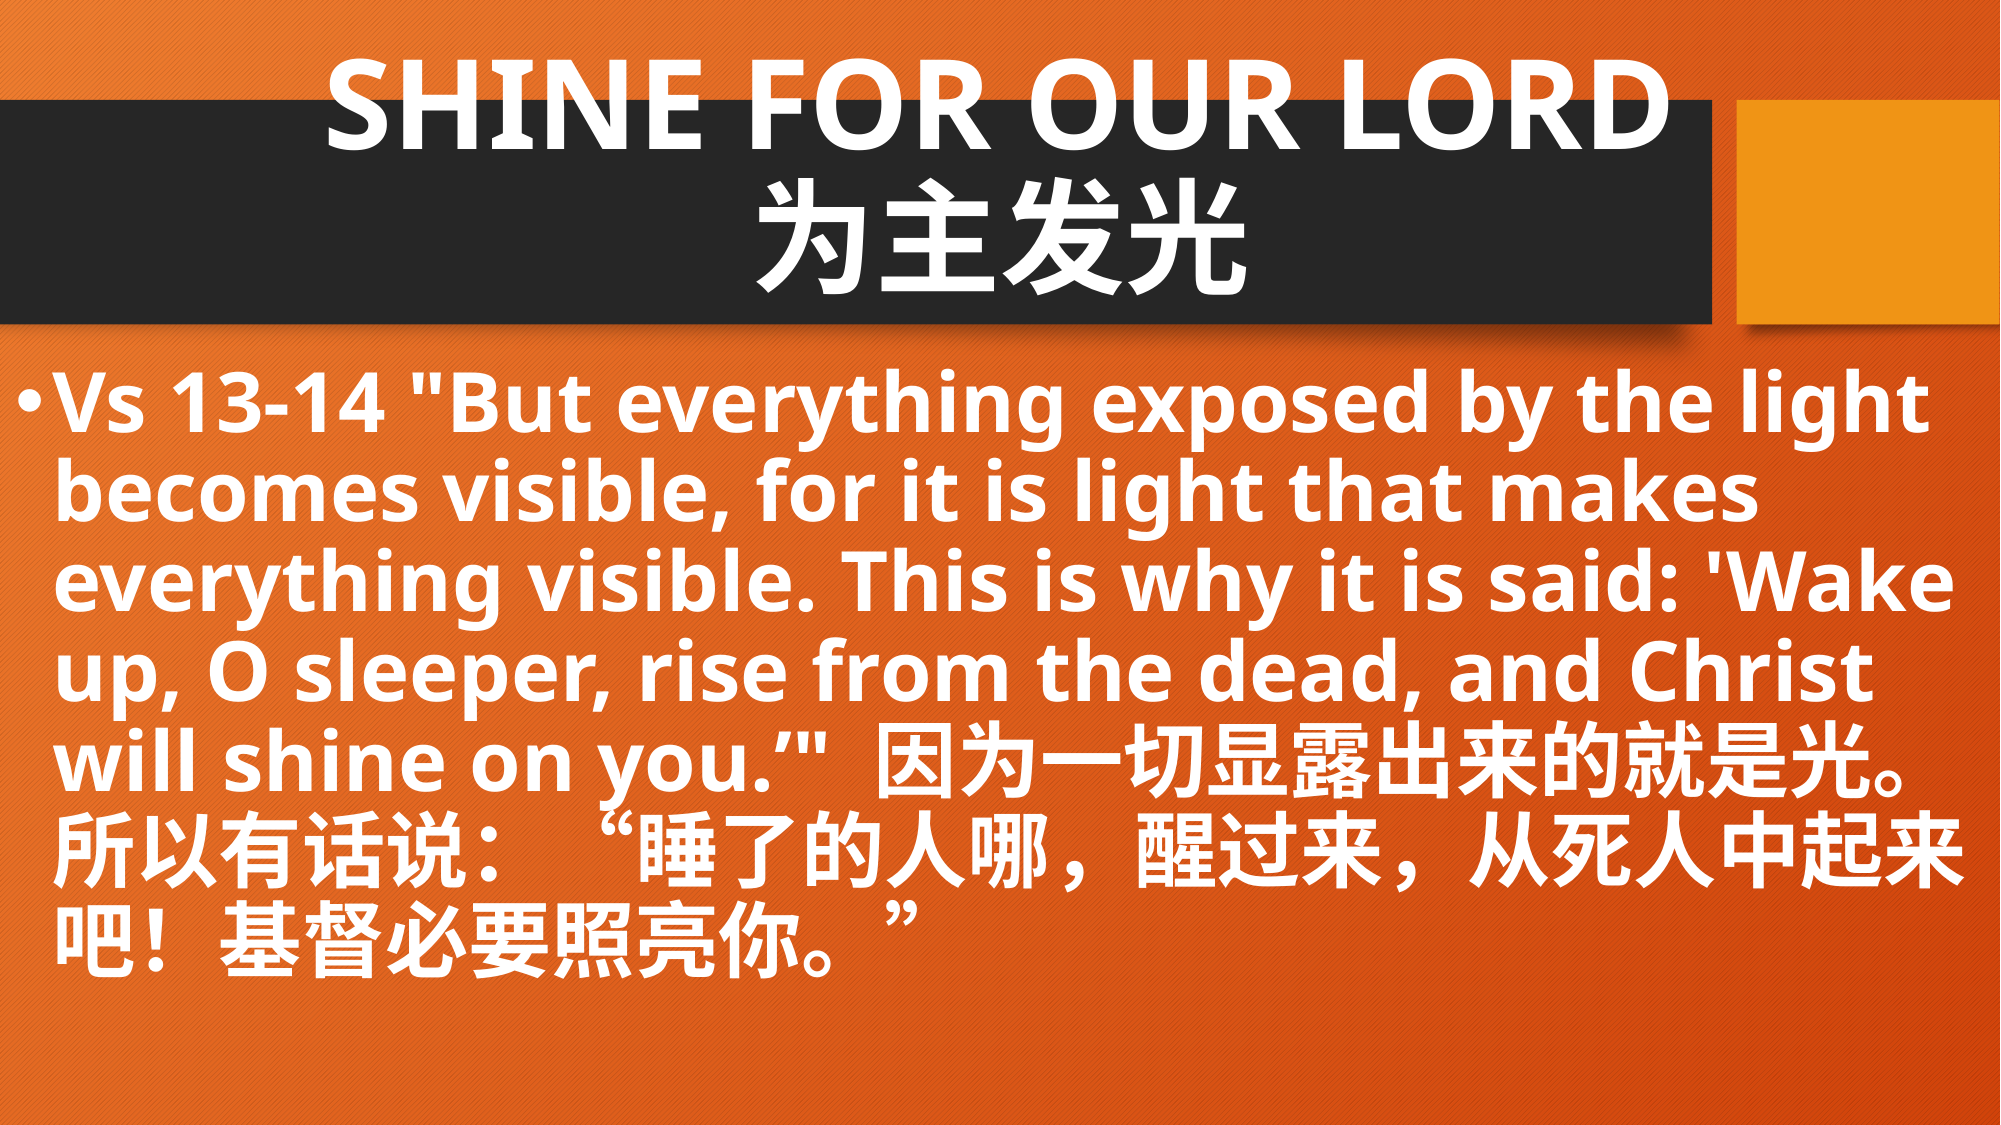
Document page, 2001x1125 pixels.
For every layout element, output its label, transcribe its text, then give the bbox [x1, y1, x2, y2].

list Vs 13-14 "But everything exposed by the light becomes visible, for it is light that makes everything visible. This is why it is said: 'Wake up, O sleeper, rise from the dead, and Christ will shine on you.’" 因为一切显露出来的就是光。所以有话说：“睡了的人哪，醒过来，从死人中起来吧！基督必要照亮你。” [0, 352, 2000, 1125]
title SHINE FOR OUR LORD 为主发光 [0, 0, 2000, 352]
